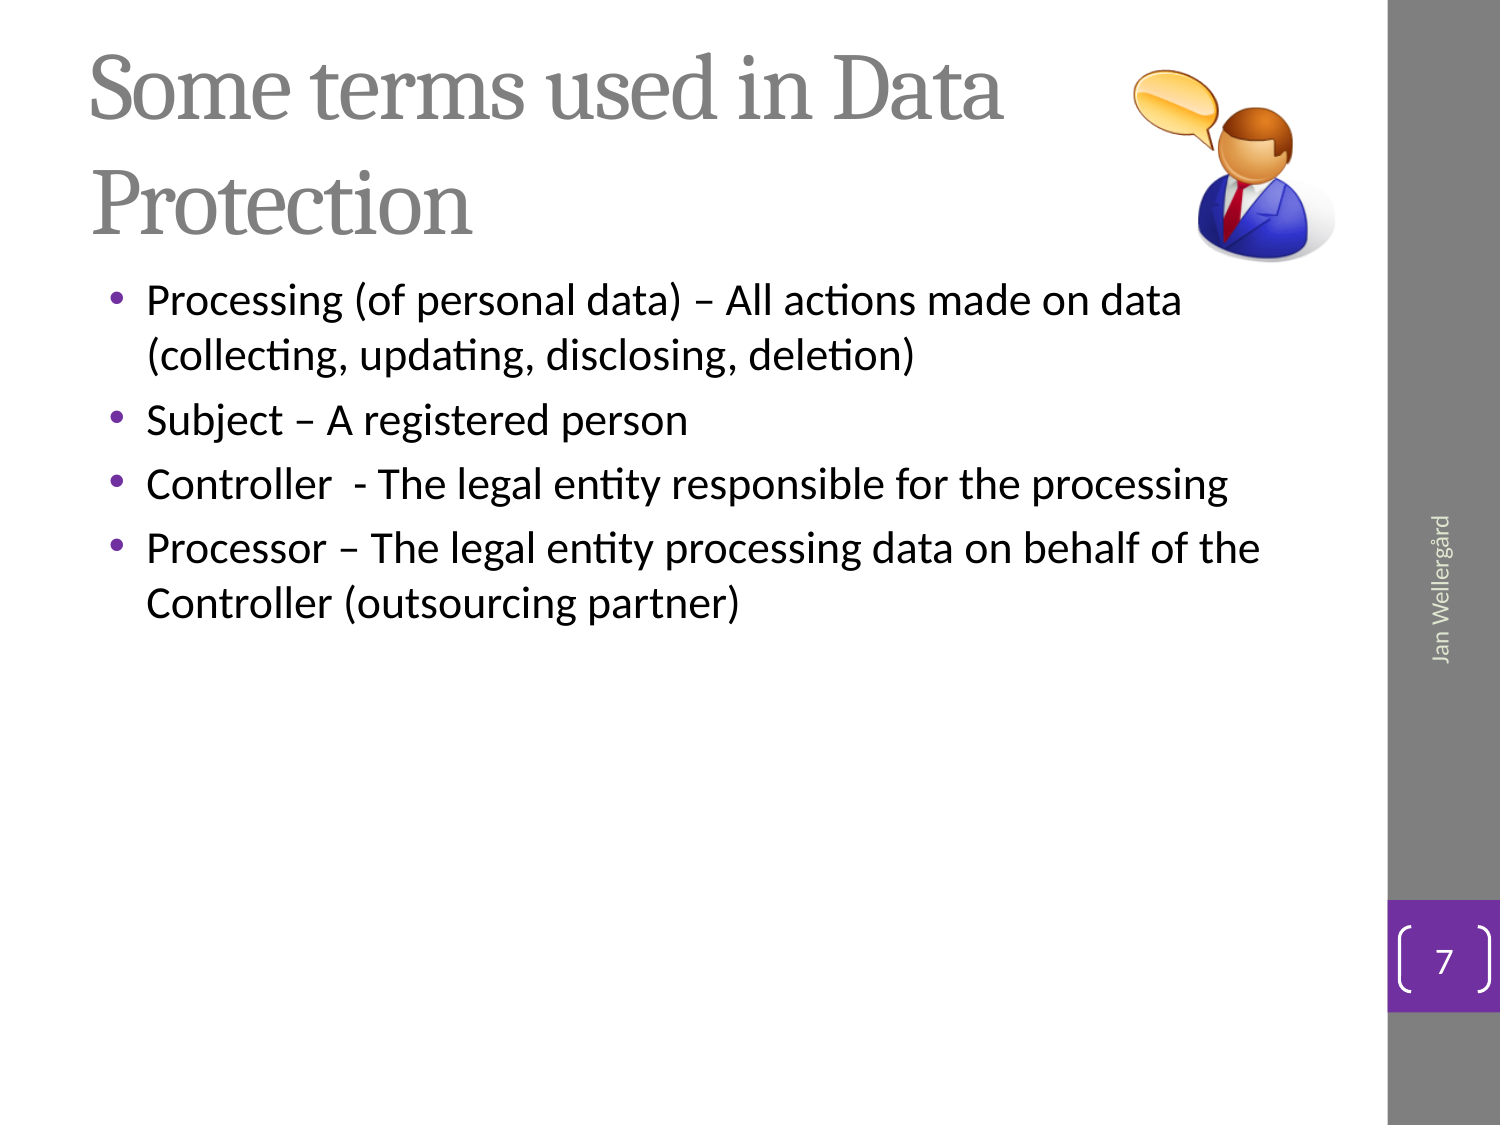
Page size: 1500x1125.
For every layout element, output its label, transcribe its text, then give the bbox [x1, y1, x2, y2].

list Processing (of personal data) – All actions made on data (collecting, updating, disclosing, deletion) Subject – A registered person Controller - The legal entity responsible for the processing Processor – The legal entity processing data on behalf of the Controller (outsourcing partner) [75, 262, 1325, 1050]
title Some terms used in Data Protection [75, 45, 1325, 233]
footer Jan Wellergård [1408, 500, 1469, 889]
slide_number 7 [1397, 925, 1492, 994]
picture [1130, 59, 1339, 268]
